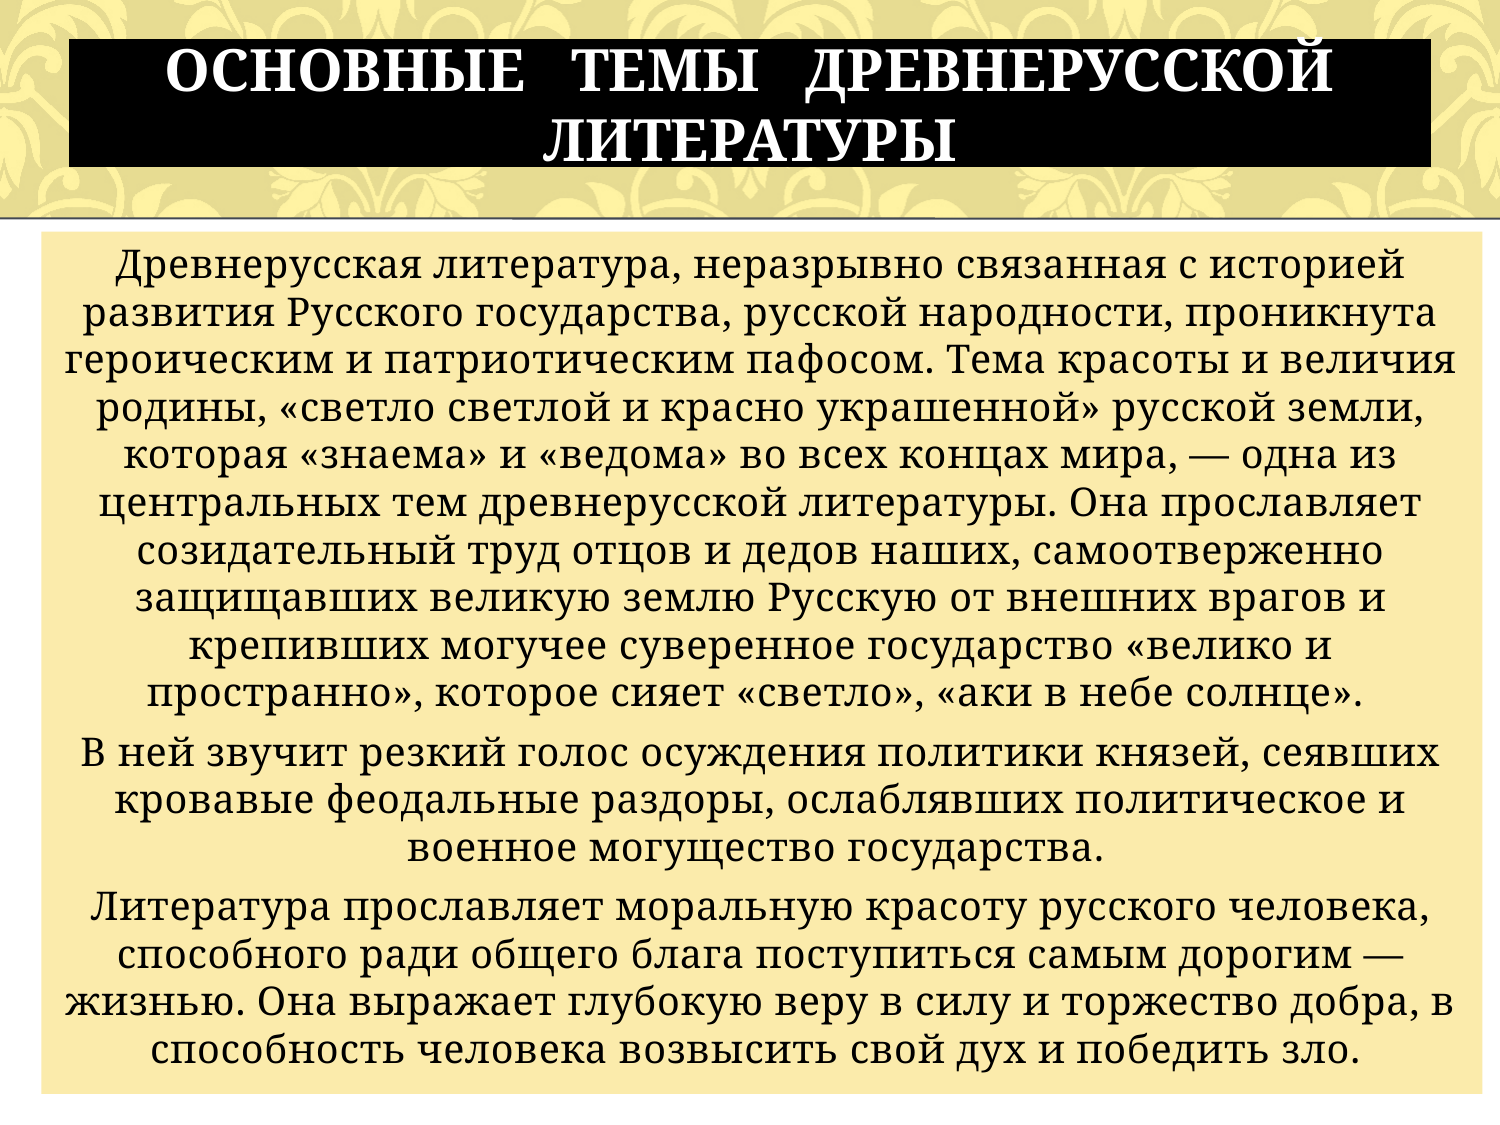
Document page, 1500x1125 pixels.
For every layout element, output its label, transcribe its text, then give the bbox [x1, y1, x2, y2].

title Основные темы древнерусской литературы [69, 39, 1431, 167]
list Древнерусская литература, неразрывно связанная с историей развития Русского государства, русской народности, проникнута героическим и патриотическим пафосом. Тема красоты и величия родины, «светло светлой и красно украшенной» русской земли, которая «знаема» и «ведома» во всех концах мира, — одна из центральных тем древнерусской литературы. Она прославляет созидательный труд отцов и дедов наших, самоотверженно защищавших великую землю Русскую от внешних врагов и крепивших могучее суверенное государство «велико и пространно», которое сияет «светло», «аки в небе солнце». В ней звучит резкий голос осуждения политики князей, сеявших кровавые феодальные раздоры, ослаблявших политическое и военное могущество государства. Литература прославляет моральную красоту русского человека, способного ради общего блага поступиться самым дорогим — жизнью. Она выражает глубокую веру в силу и торжество добра, в способность человека возвысить свой дух и победить зло. [41, 231, 1483, 1094]
